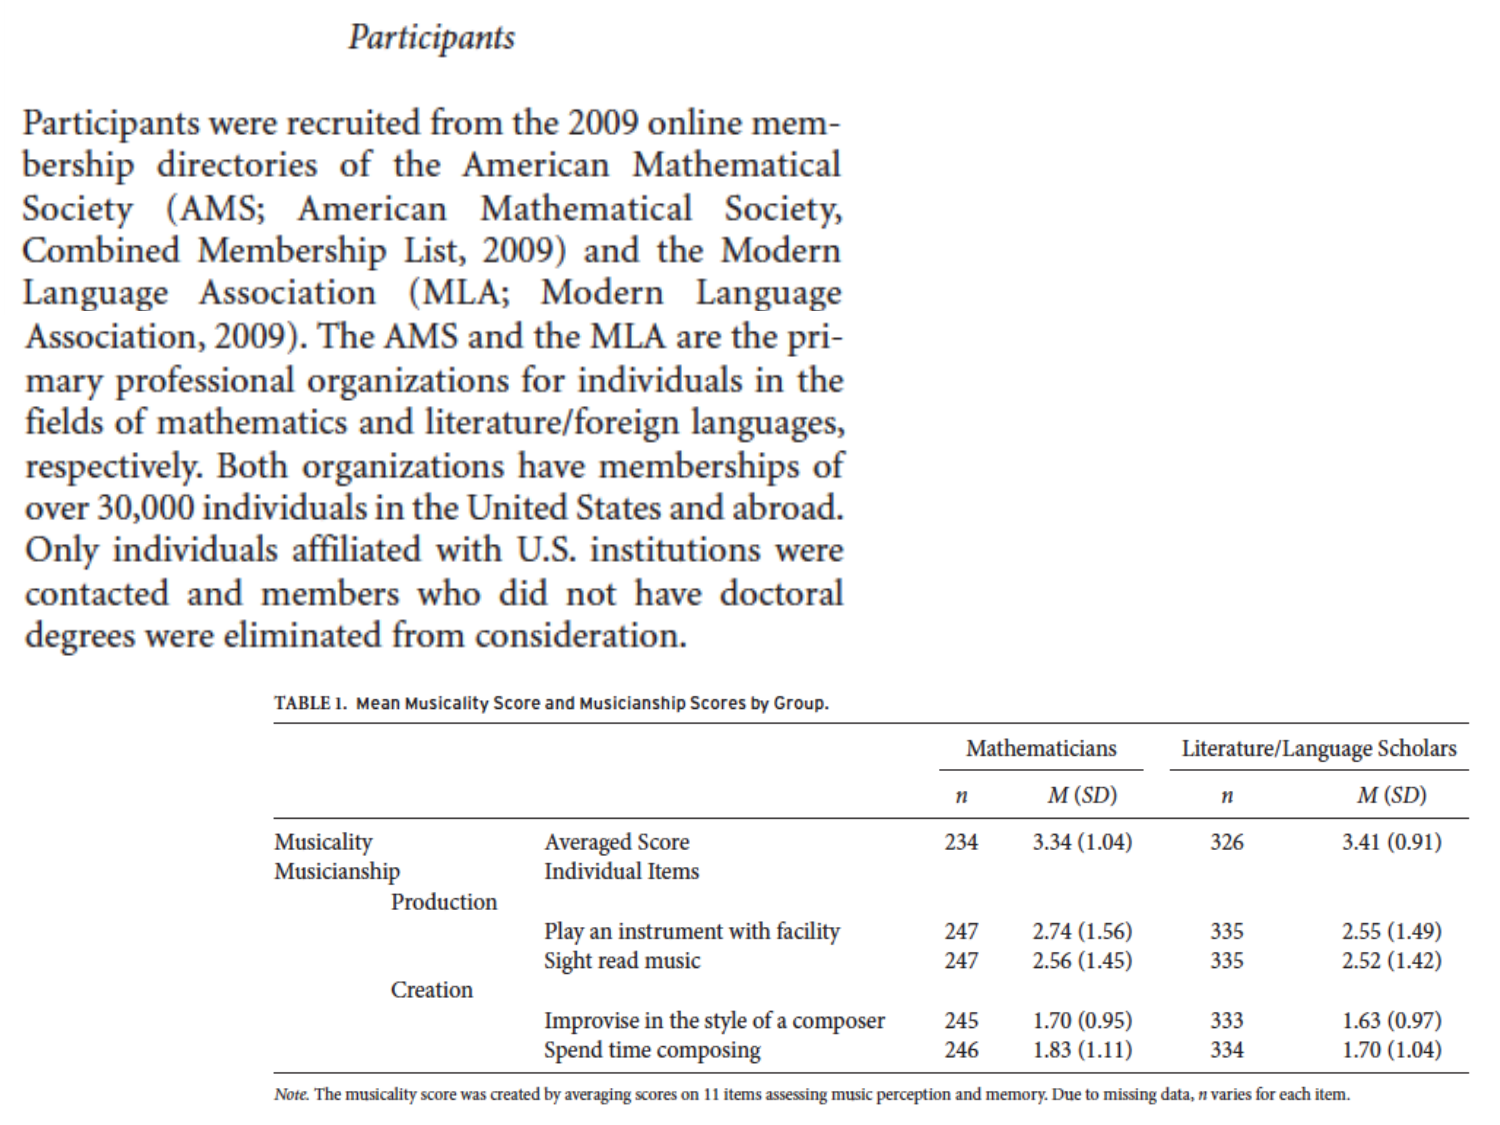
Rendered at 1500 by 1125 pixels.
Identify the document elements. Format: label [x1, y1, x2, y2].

picture [268, 689, 1481, 1109]
picture [3, 0, 860, 658]
